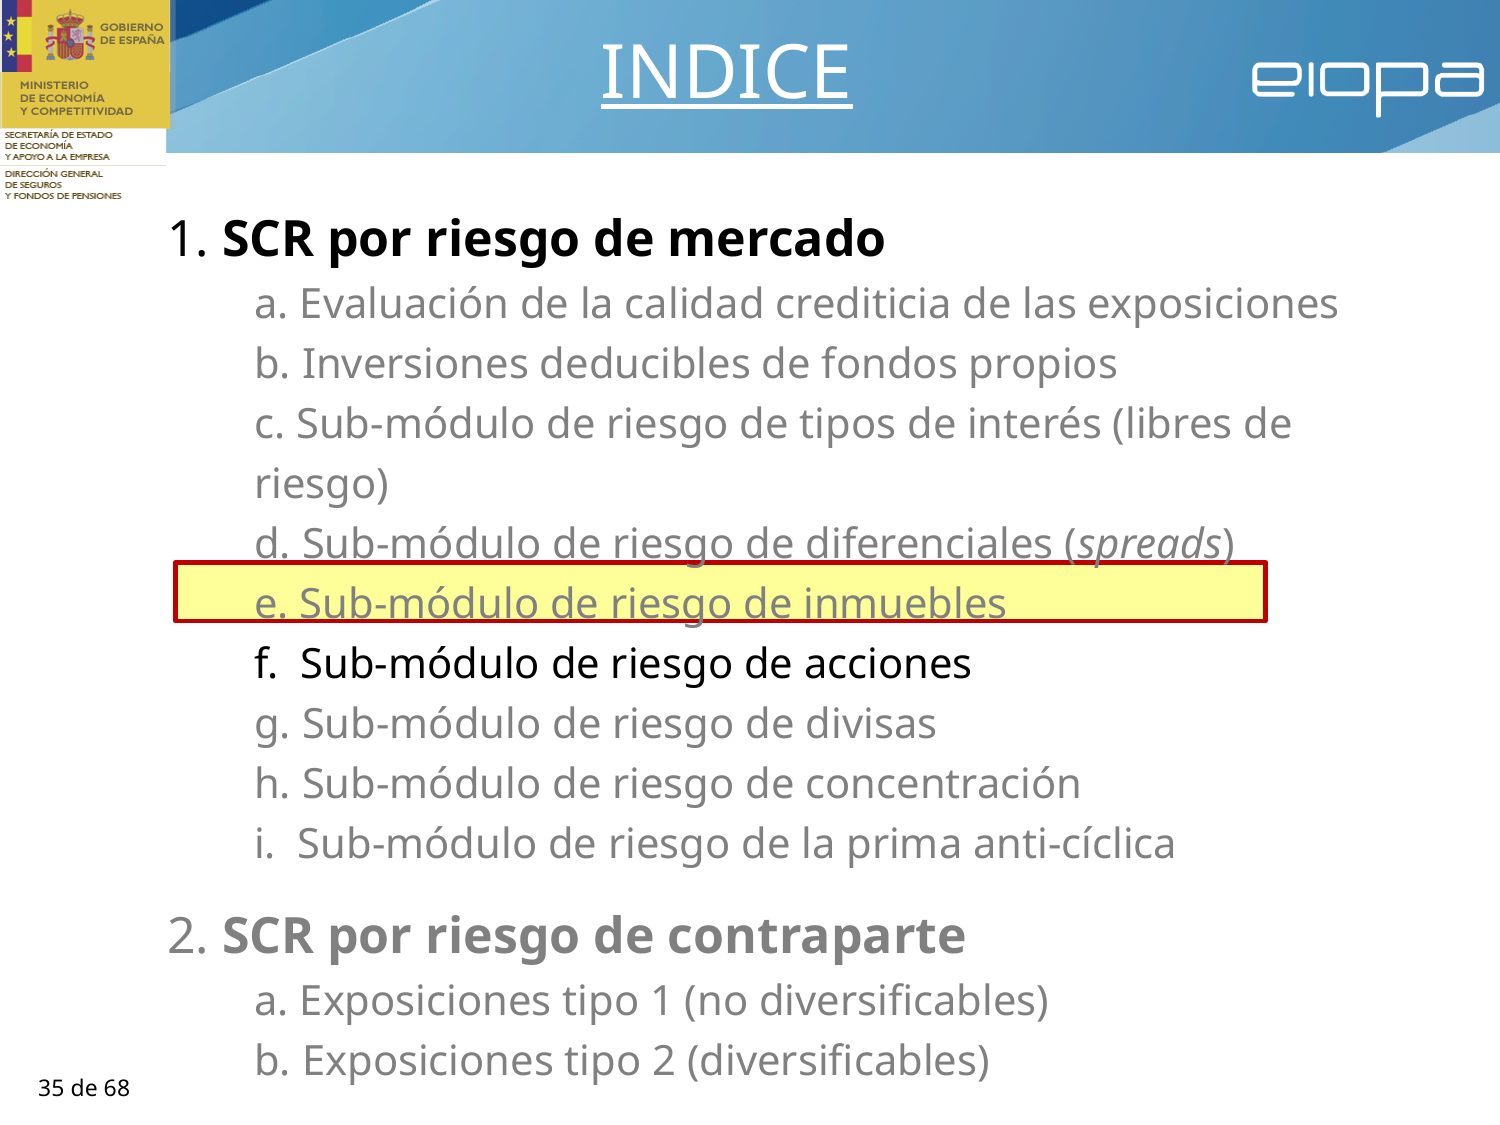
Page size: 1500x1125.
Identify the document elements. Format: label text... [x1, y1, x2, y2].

text_box INDICE [585, 15, 879, 141]
picture [0, 0, 1500, 201]
subtitle 1. SCR por riesgo de mercado a. Evaluación de la calidad crediticia de las exposiciones b. Inversiones deducibles de fondos propios c. Sub-módulo de riesgo de tipos de interés (libres de riesgo) d. Sub-módulo de riesgo de diferenciales (spreads) e. Sub-módulo de riesgo de inmuebles f. Sub-módulo de riesgo de acciones g. Sub-módulo de riesgo de divisas h. Sub-módulo de riesgo de concentración i. Sub-módulo de riesgo de la prima anti-cíclica 2. SCR por riesgo de contraparte a. Exposiciones tipo 1 (no diversificables) b. Exposiciones tipo 2 (diversificables) [152, 187, 1442, 1020]
text_box En el caso de participaciones (filiales y entidades participadas) en entidades de crédito y sociedades de inversión definidas en el artículo 92(2) de la directiva de nivel 1 (2009/138/EC) Participaciones deducidas de fondos propios: se considerarán sólo si el cambio de su valor en el escenario analizado conduce a un aumento de los fondos propios Participaciones no deducidas de fondos propios: se considerarán de la misma manera que cualquier otra inversión. [0, 0, 176, 129]
